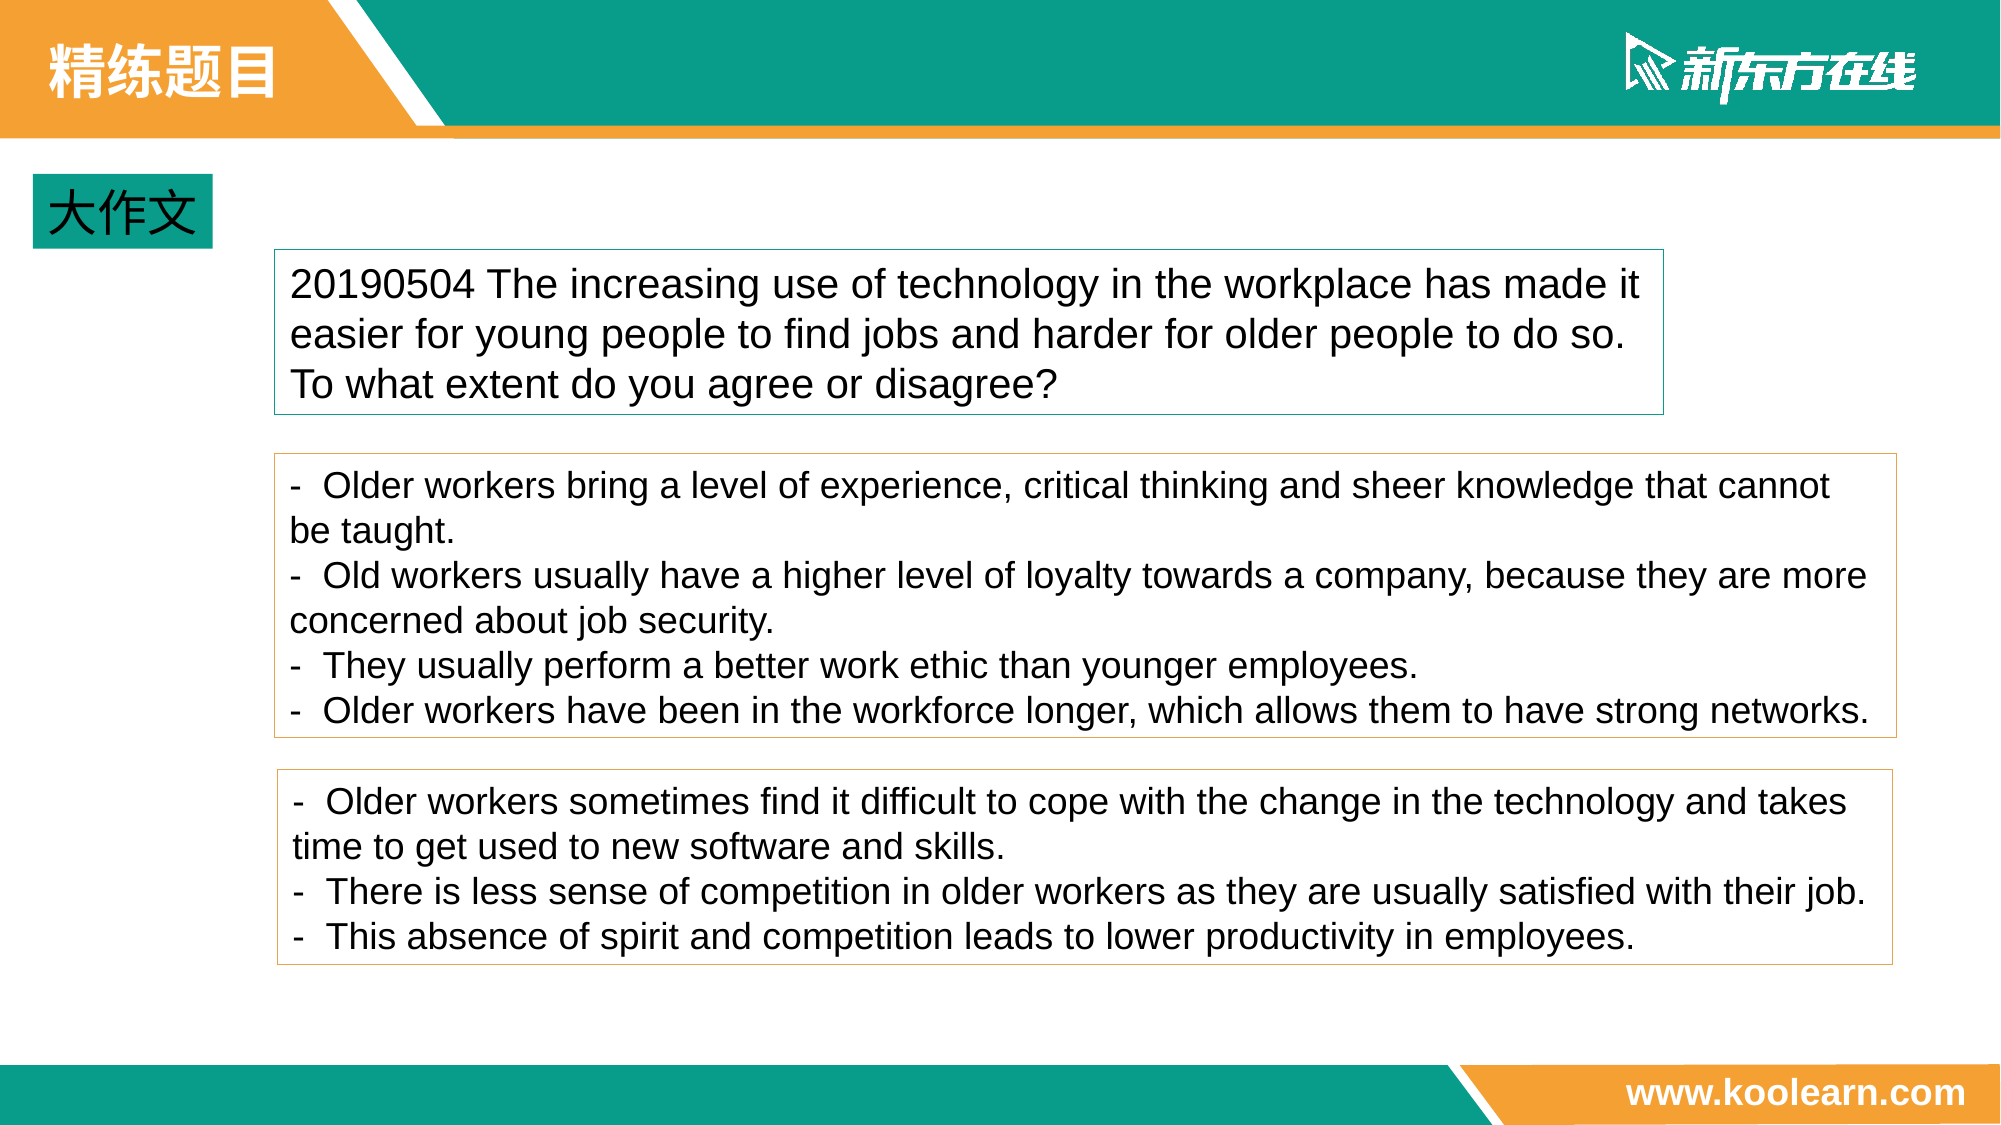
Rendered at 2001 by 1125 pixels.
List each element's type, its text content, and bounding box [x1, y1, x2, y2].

picture [1617, 22, 1923, 111]
text_box 大作文 [32, 173, 213, 249]
text_box 20190504 The increasing use of technology in the workplace has made it easier for young people to find jobs and harder for older people to do so. To what extent do you agree or disagree? [274, 249, 1664, 415]
text_box - Older workers sometimes find it difficult to cope with the change in the technology and takes time to get used to new software and skills. - There is less sense of competition in older workers as they are usually satisfied with their job. - This absence of spirit and competition leads to lower productivity in employees. [277, 769, 1893, 965]
text_box - Older workers bring a level of experience, critical thinking and sheer knowledge that cannot be taught. - Old workers usually have a higher level of loyalty towards a company, because they are more concerned about job security. - They usually perform a better work ethic than younger employees. - Older workers have been in the workforce longer, which allows them to have strong networks. [274, 453, 1897, 738]
text_box 精练题目 [33, 27, 297, 113]
